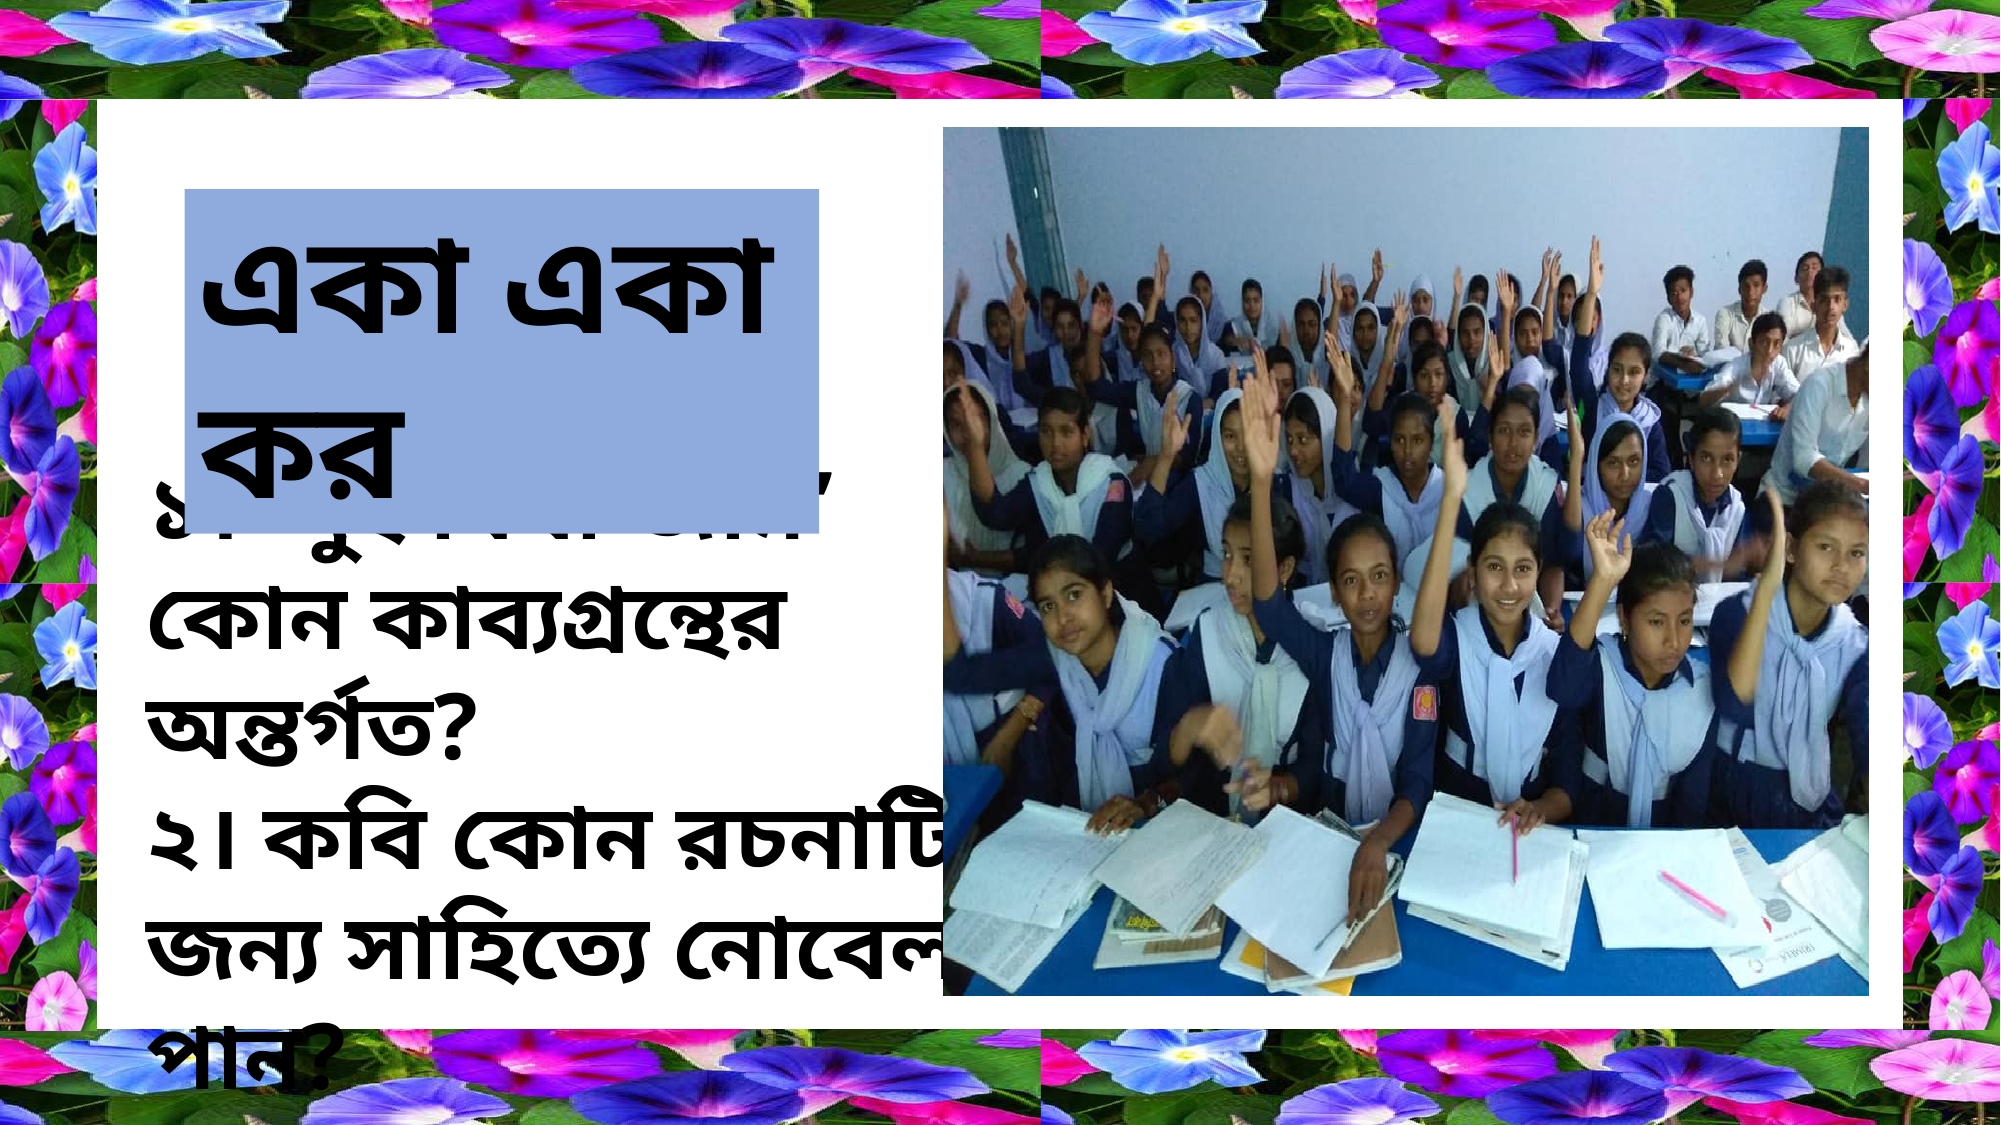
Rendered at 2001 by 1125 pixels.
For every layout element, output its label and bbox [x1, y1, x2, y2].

text_box [0, 0, 2000, 1125]
picture [943, 127, 1869, 996]
